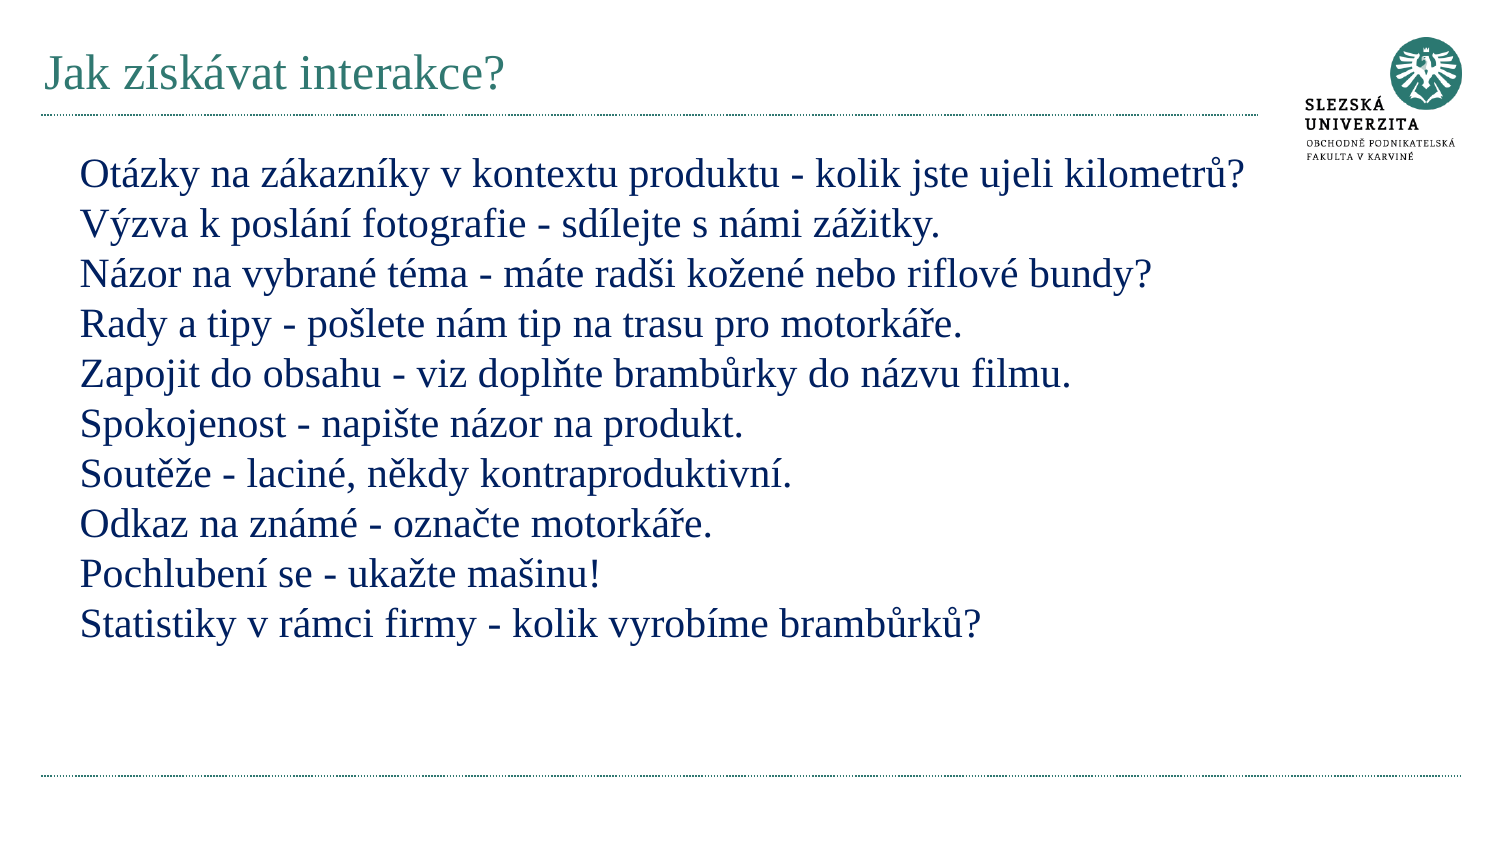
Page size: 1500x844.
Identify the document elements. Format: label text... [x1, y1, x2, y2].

picture [1305, 37, 1462, 160]
title Jak získávat interakce? [29, 32, 1152, 116]
list Otázky na zákazníky v kontextu produktu - kolik jste ujeli kilometrů? Výzva k poslání fotografie - sdílejte s námi zážitky. Názor na vybrané téma - máte radši kožené nebo riflové bundy? Rady a tipy - pošlete nám tip na trasu pro motorkáře. Zapojit do obsahu - viz doplňte brambůrky do názvu filmu. Spokojenost - napište názor na produkt. Soutěže - laciné, někdy kontraproduktivní. Odkaz na známé - označte motorkáře. Pochlubení se - ukažte mašinu! Statistiky v rámci firmy - kolik vyrobíme brambůrků? [64, 138, 1424, 635]
